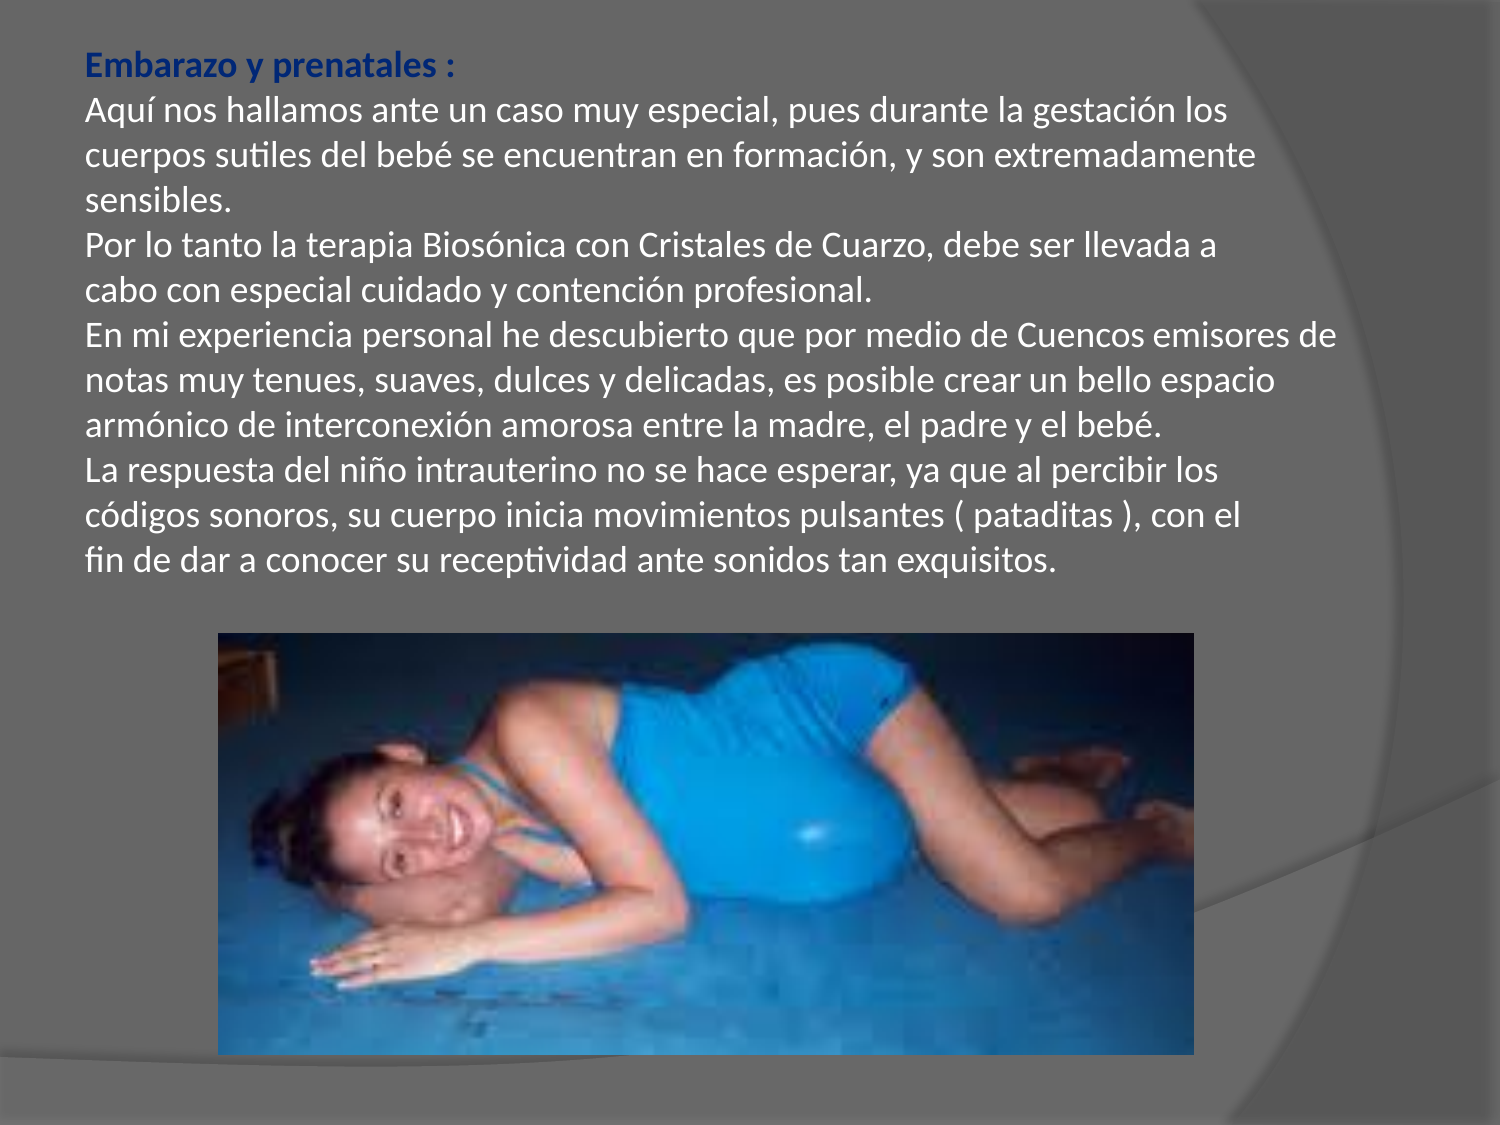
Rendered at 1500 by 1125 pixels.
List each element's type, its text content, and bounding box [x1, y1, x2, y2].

text_box Embarazo y prenatales : Aquí nos hallamos ante un caso muy especial, pues durante la gestación los cuerpos sutiles del bebé se encuentran en formación, y son extremadamente sensibles. Por lo tanto la terapia Biosónica con Cristales de Cuarzo, debe ser llevada a cabo con especial cuidado y contención profesional. En mi experiencia personal he descubierto que por medio de Cuencos emisores de notas muy tenues, suaves, dulces y delicadas, es posible crear un bello espacio armónico de interconexión amorosa entre la madre, el padre y el bebé. La respuesta del niño intrauterino no se hace esperar, ya que al percibir los códigos sonoros, su cuerpo inicia movimientos pulsantes ( pataditas ), con el fin de dar a conocer su receptividad ante sonidos tan exquisitos. [70, 32, 1418, 587]
picture [218, 633, 1194, 1055]
